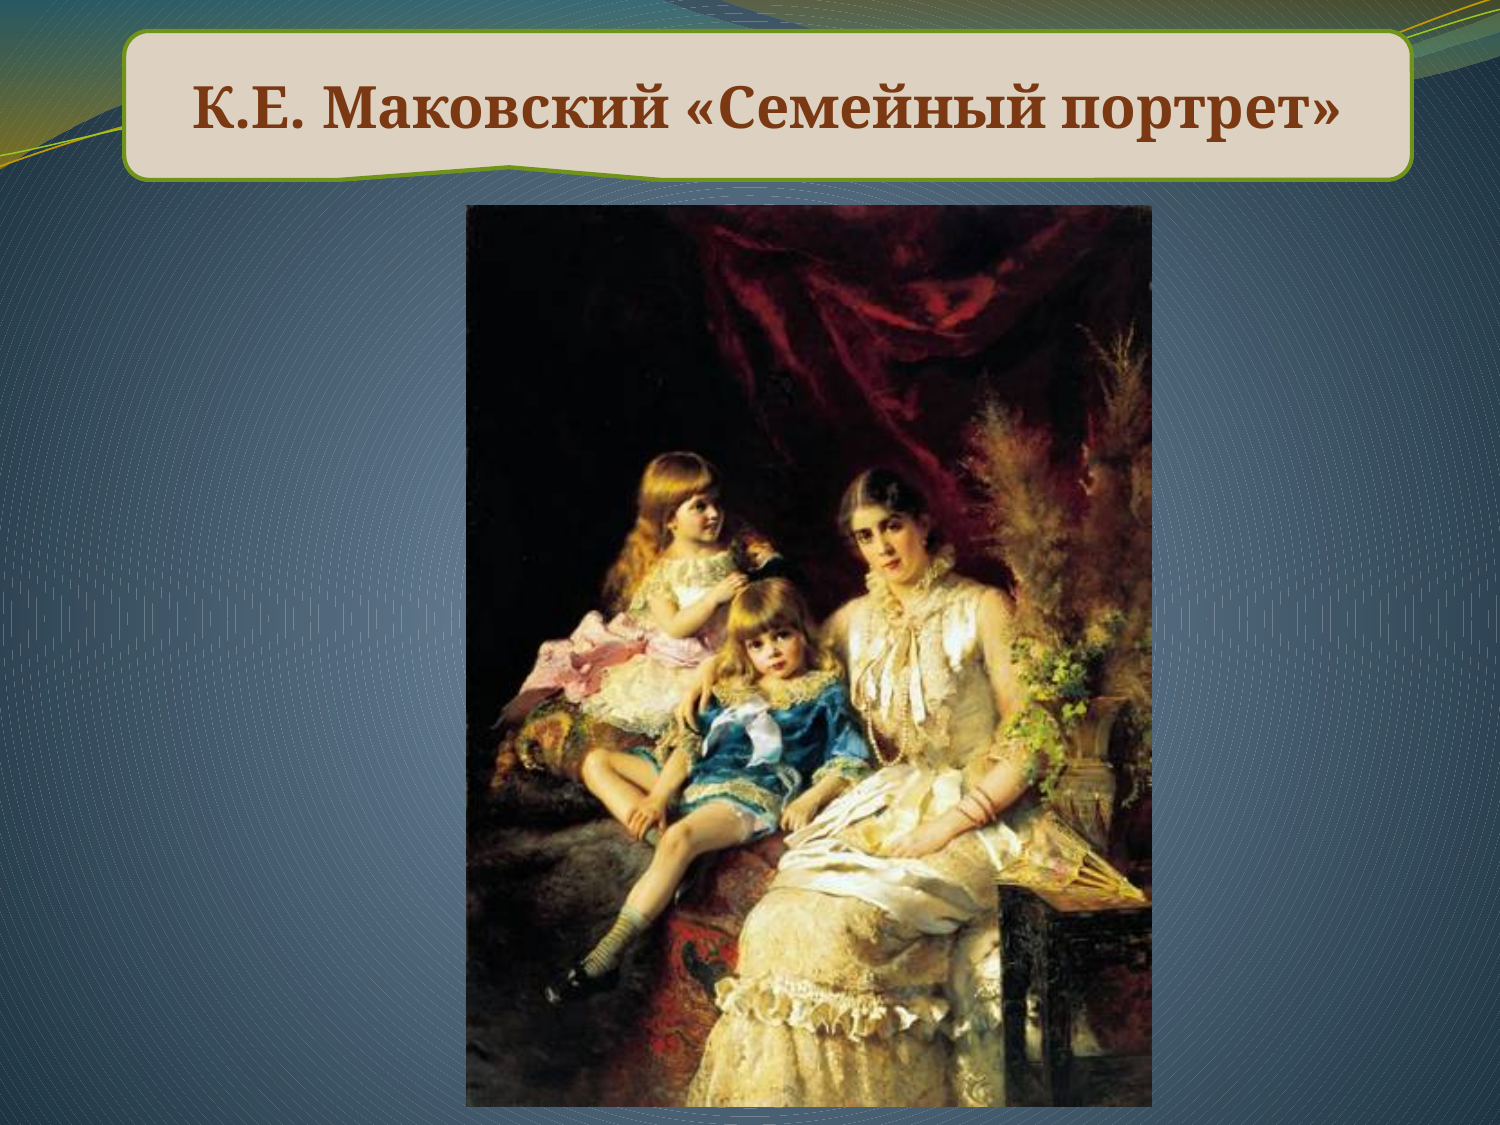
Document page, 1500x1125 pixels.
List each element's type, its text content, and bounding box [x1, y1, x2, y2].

text_box К.Е. Маковский «Семейный портрет» [122, 28, 1414, 182]
picture [466, 205, 1152, 1107]
